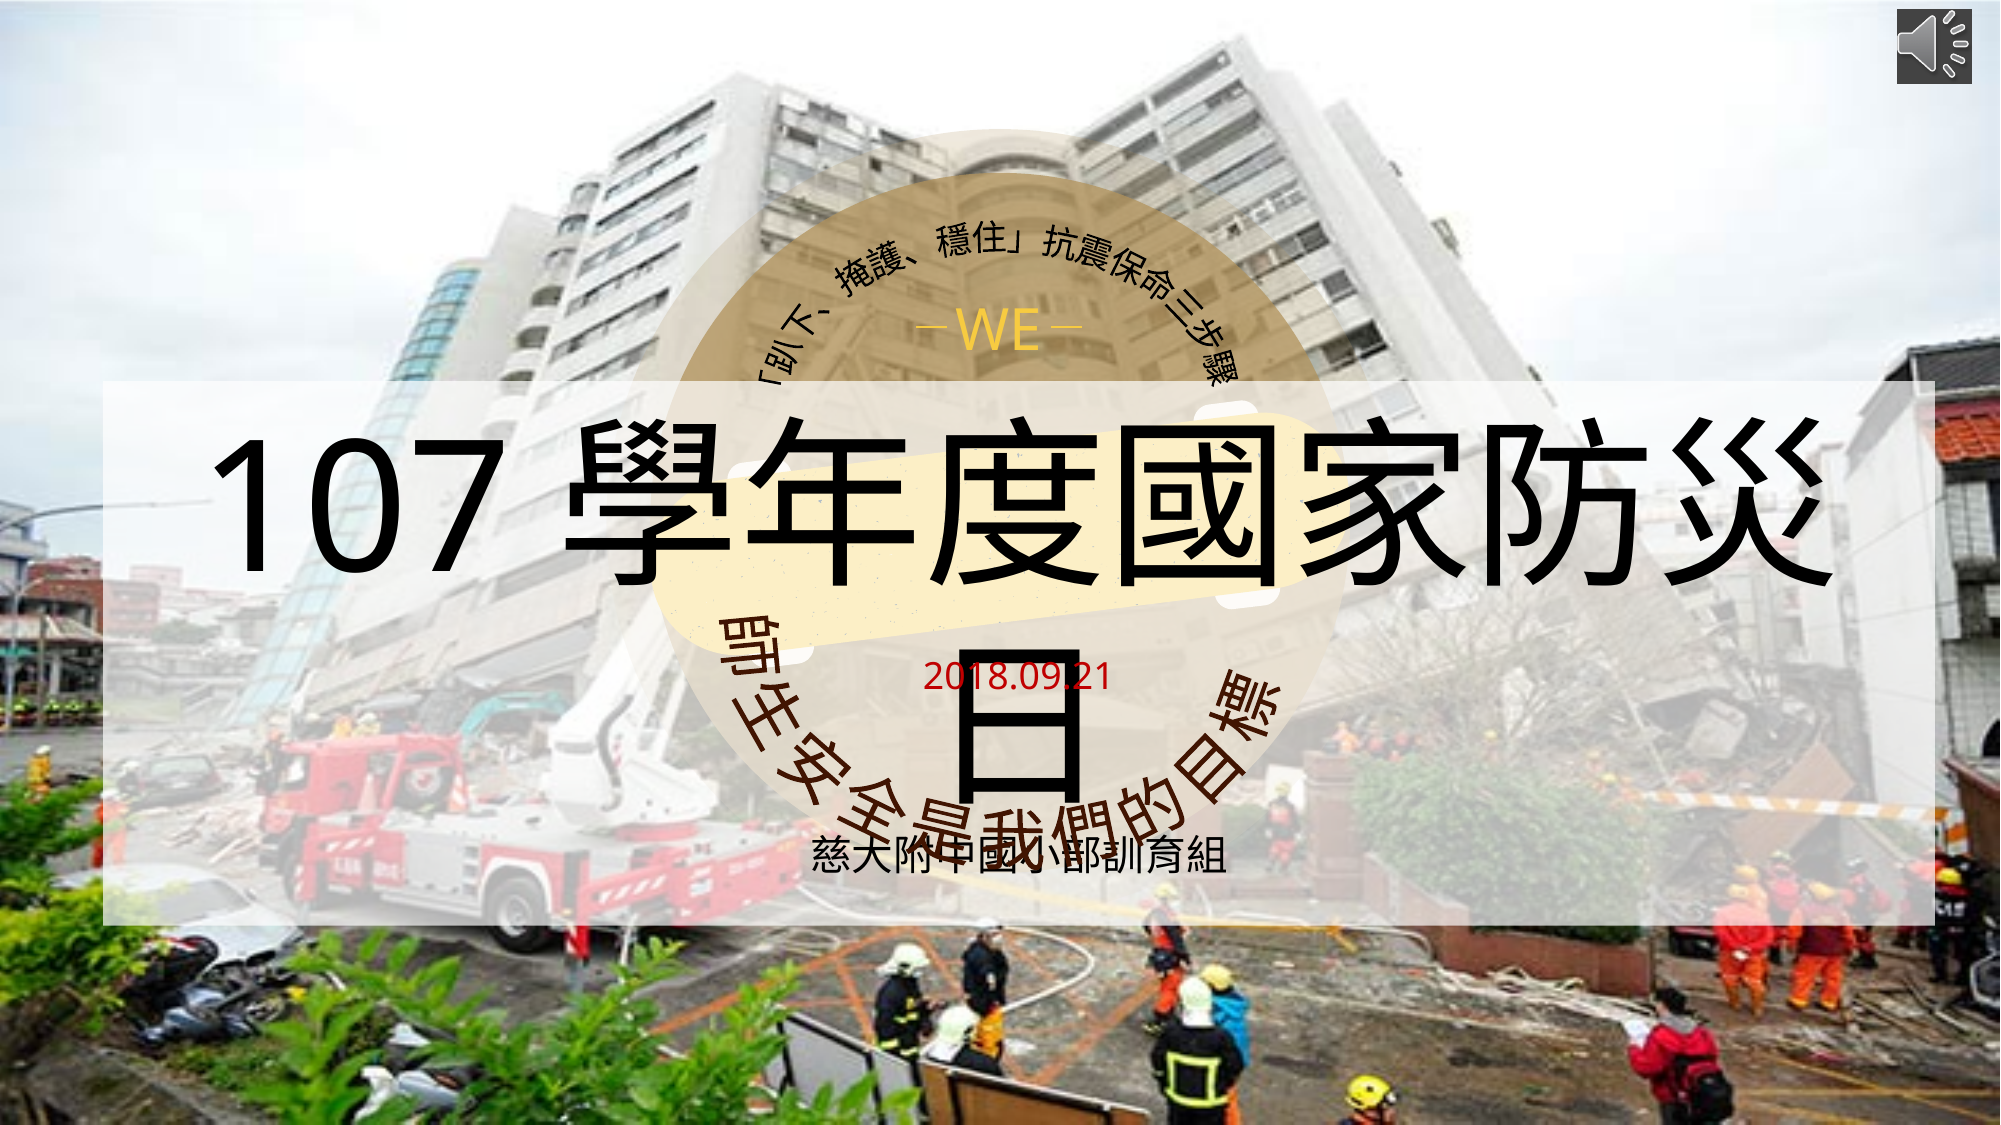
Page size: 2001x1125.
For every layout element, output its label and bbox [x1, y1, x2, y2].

text_box [911, 284, 1087, 370]
picture [0, 0, 2000, 1125]
